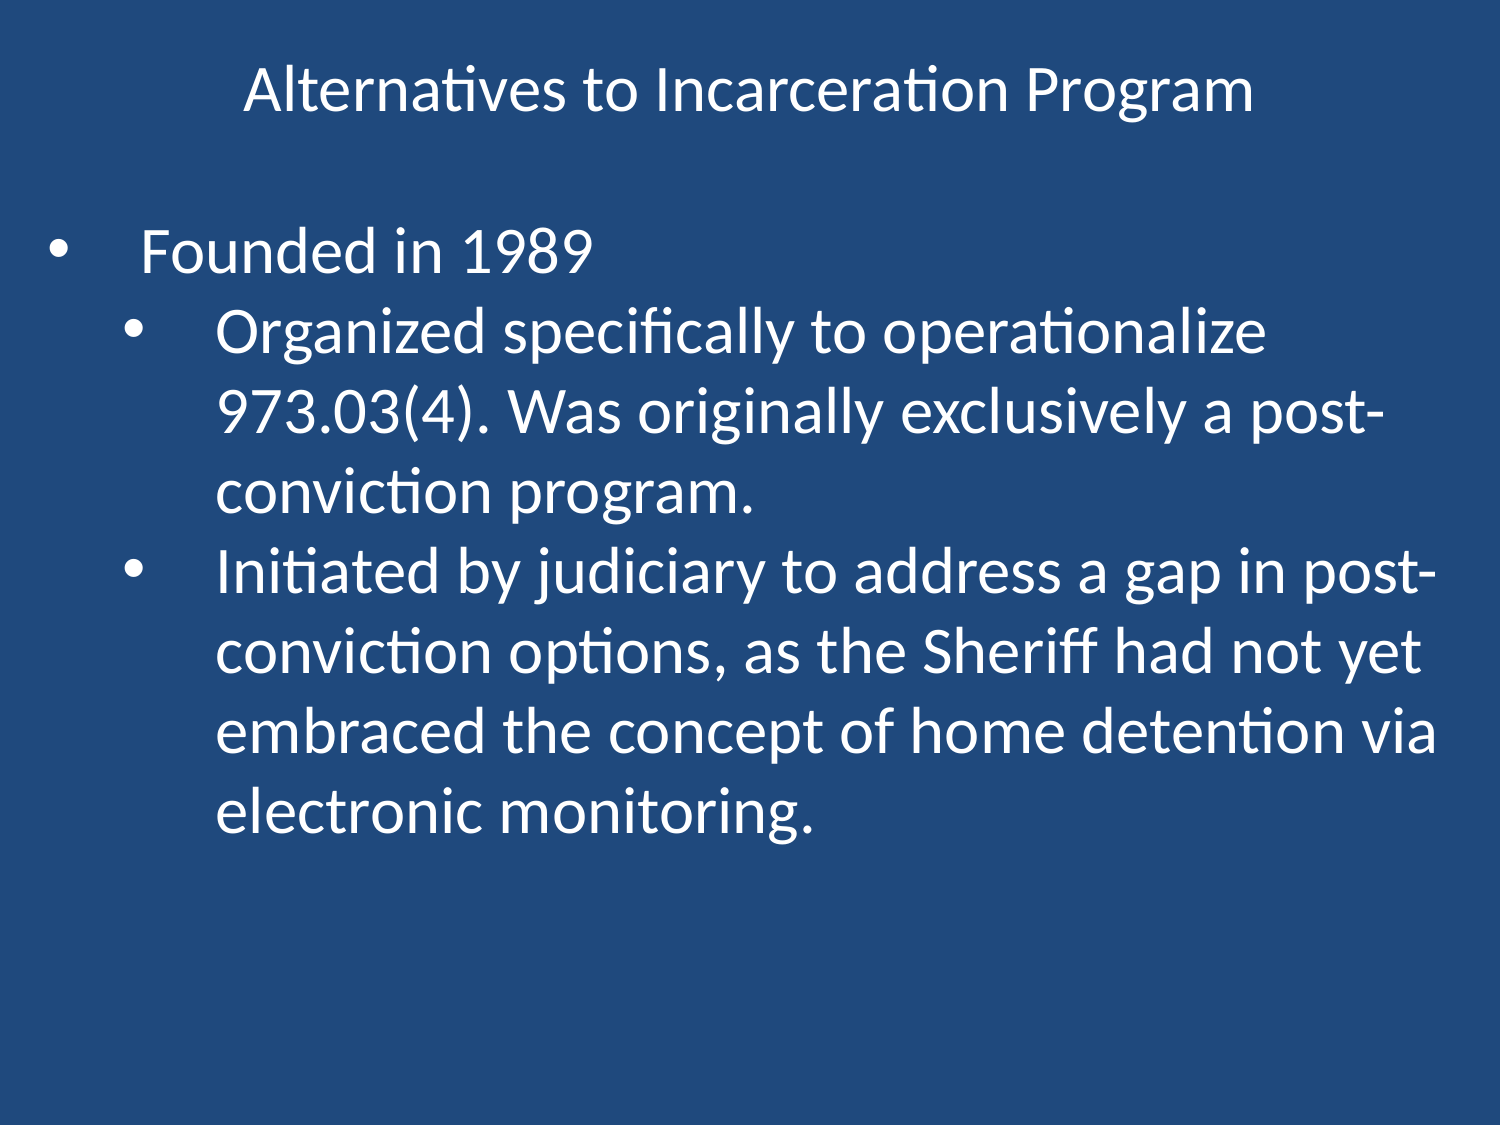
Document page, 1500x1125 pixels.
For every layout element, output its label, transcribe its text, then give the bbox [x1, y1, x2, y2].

text_box Alternatives to Incarceration Program [37, 37, 1463, 133]
text_box Founded in 1989 Organized specifically to operationalize 973.03(4). Was originally exclusively a post-conviction program. Initiated by judiciary to address a gap in post-conviction options, as the Sheriff had not yet embraced the concept of home detention via electronic monitoring. [32, 199, 1458, 855]
